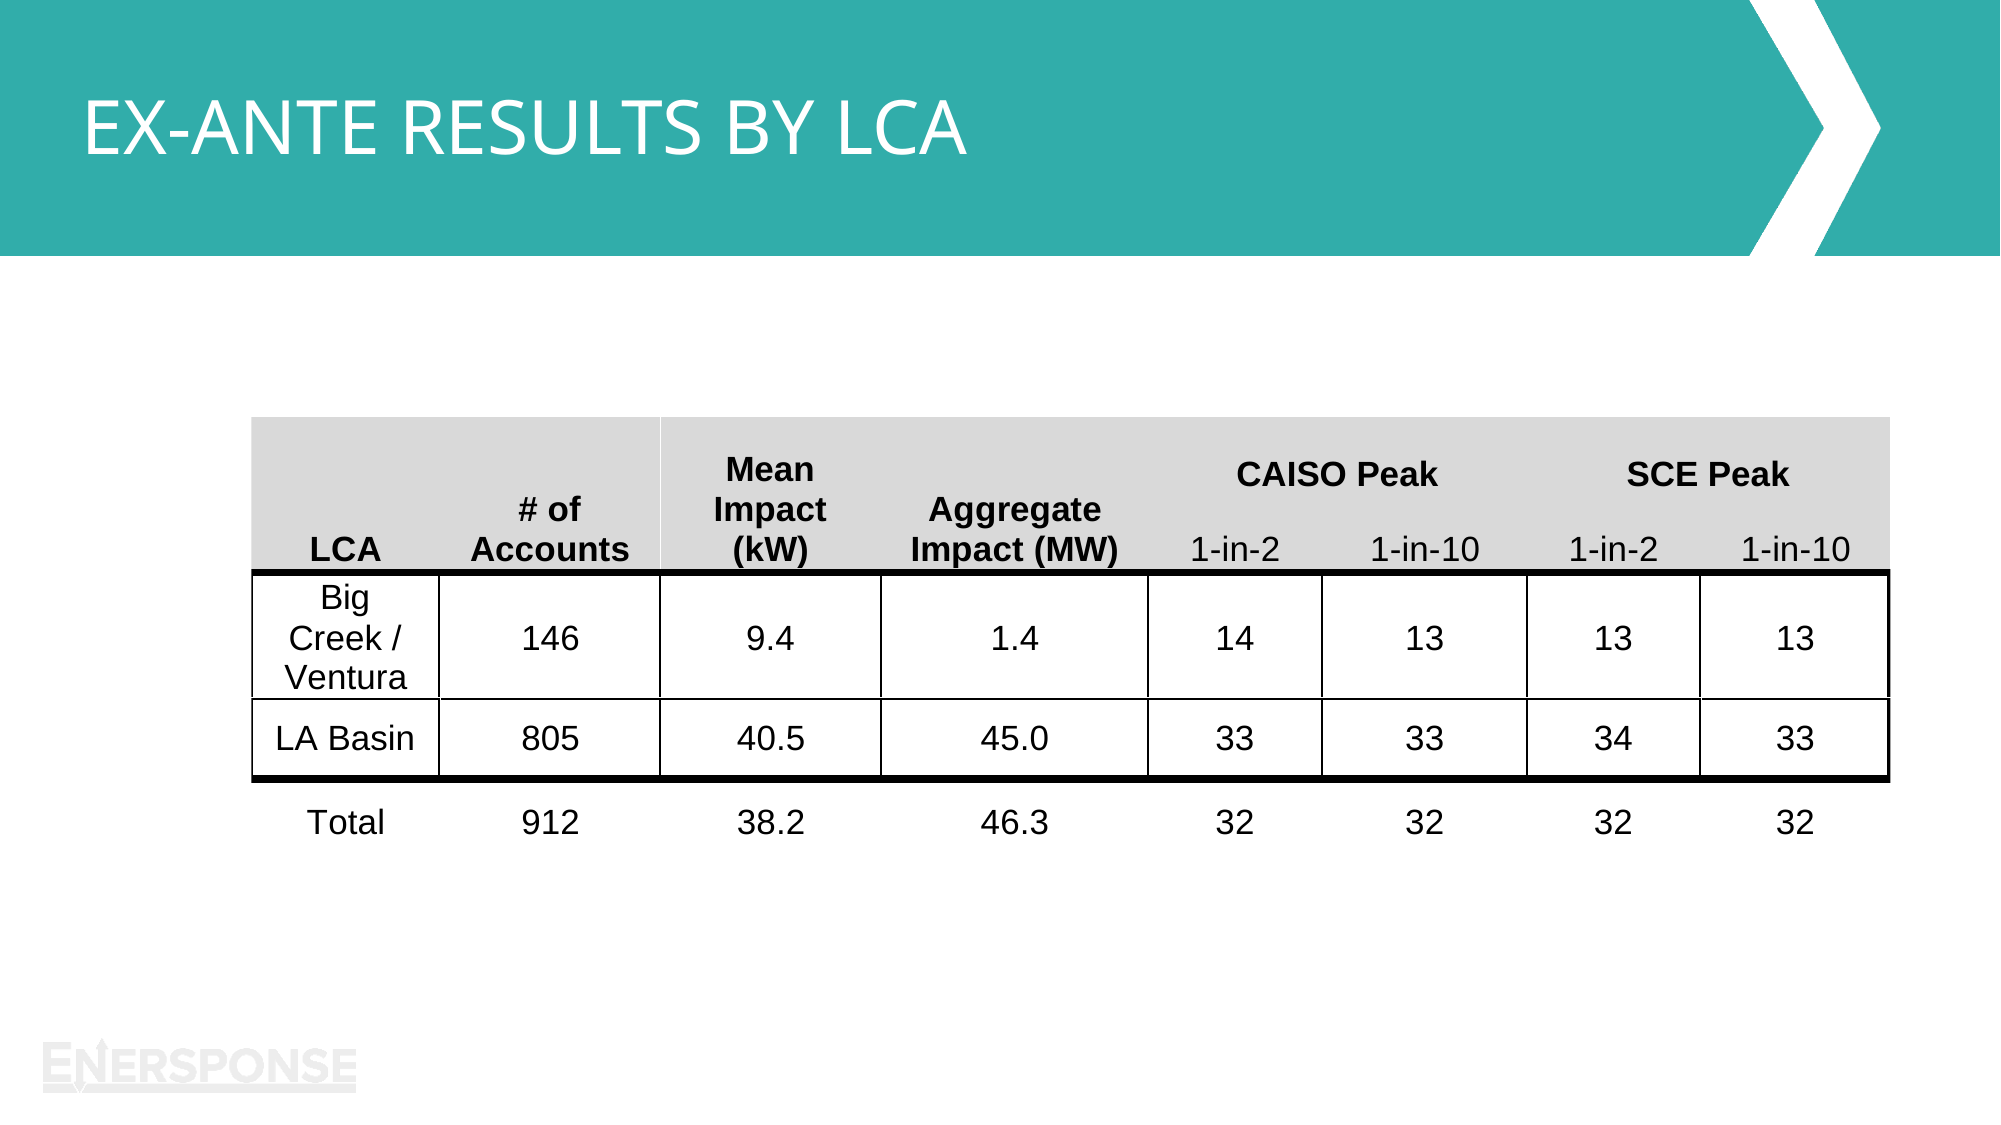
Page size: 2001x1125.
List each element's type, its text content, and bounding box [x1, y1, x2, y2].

text_box EX-ANTE RESULTS BY LCA [66, 82, 1792, 267]
picture [0, 0, 2000, 256]
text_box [251, 417, 1891, 905]
